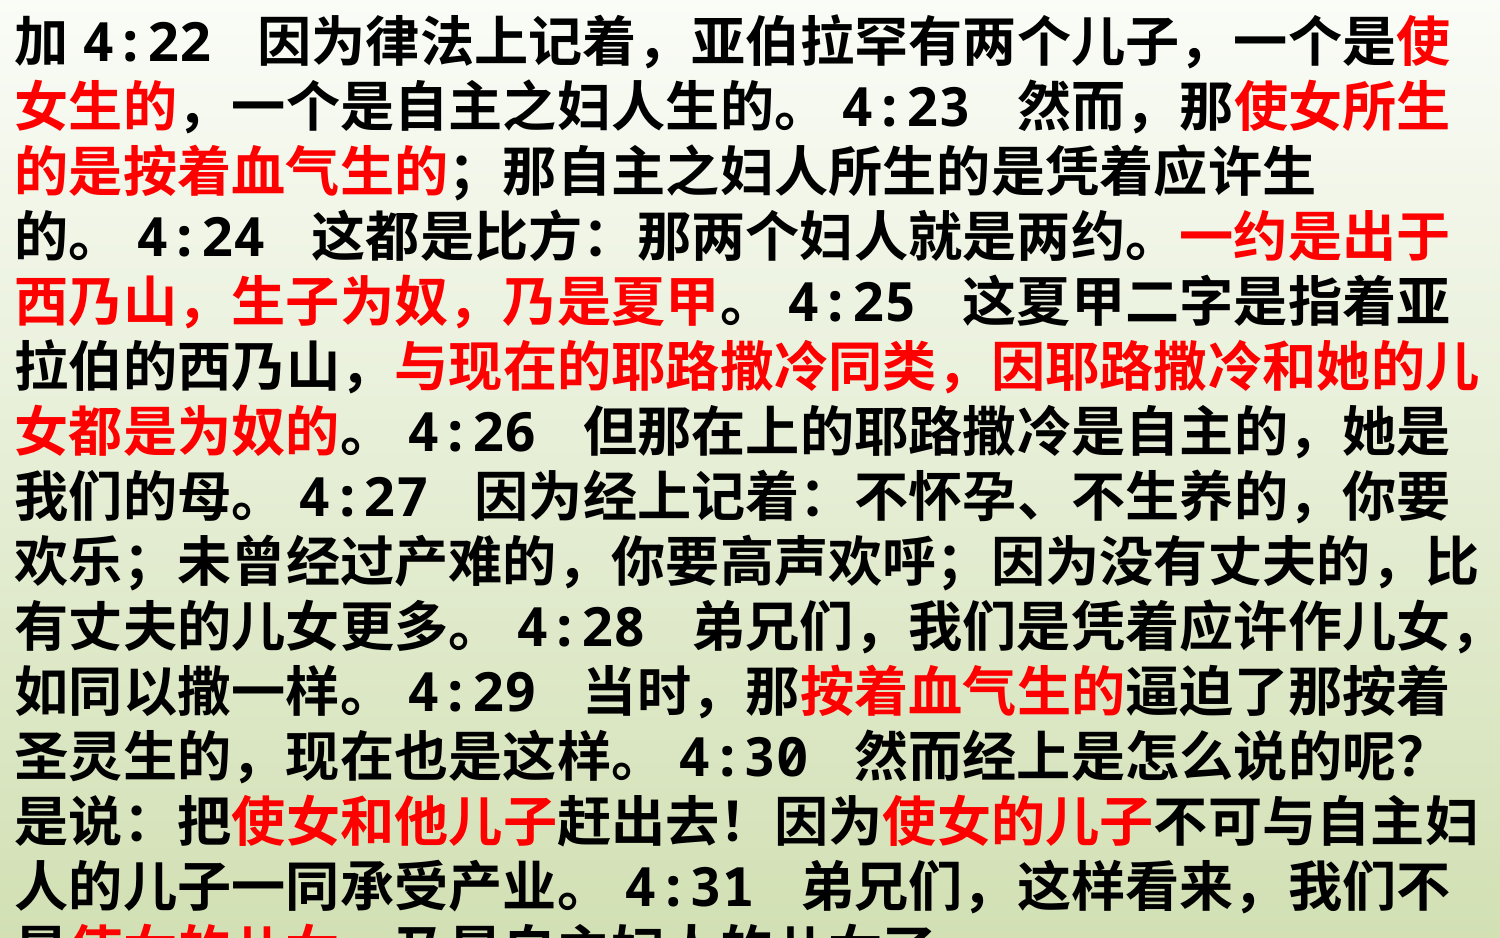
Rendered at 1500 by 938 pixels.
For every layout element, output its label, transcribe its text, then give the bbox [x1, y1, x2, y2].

text_box 加4:22 因为律法上记着，亚伯拉罕有两个儿子，一个是使女生的，一个是自主之妇人生的。4:23 然而，那使女所生的是按着血气生的；那自主之妇人所生的是凭着应许生的。4:24 这都是比方：那两个妇人就是两约。一约是出于西乃山，生子为奴，乃是夏甲。4:25 这夏甲二字是指着亚拉伯的西乃山，与现在的耶路撒冷同类，因耶路撒冷和她的儿女都是为奴的。4:26 但那在上的耶路撒冷是自主的，她是我们的母。4:27 因为经上记着：不怀孕、不生养的，你要欢乐；未曾经过产难的，你要高声欢呼；因为没有丈夫的，比有丈夫的儿女更多。4:28 弟兄们，我们是凭着应许作儿女，如同以撒一样。4:29 当时，那按着血气生的逼迫了那按着圣灵生的，现在也是这样。4:30 然而经上是怎么说的呢？是说：把使女和他儿子赶出去！因为使女的儿子不可与自主妇人的儿子一同承受产业。4:31 弟兄们，这样看来，我们不是使女的儿女，乃是自主妇人的儿女了。 [0, 0, 1500, 938]
